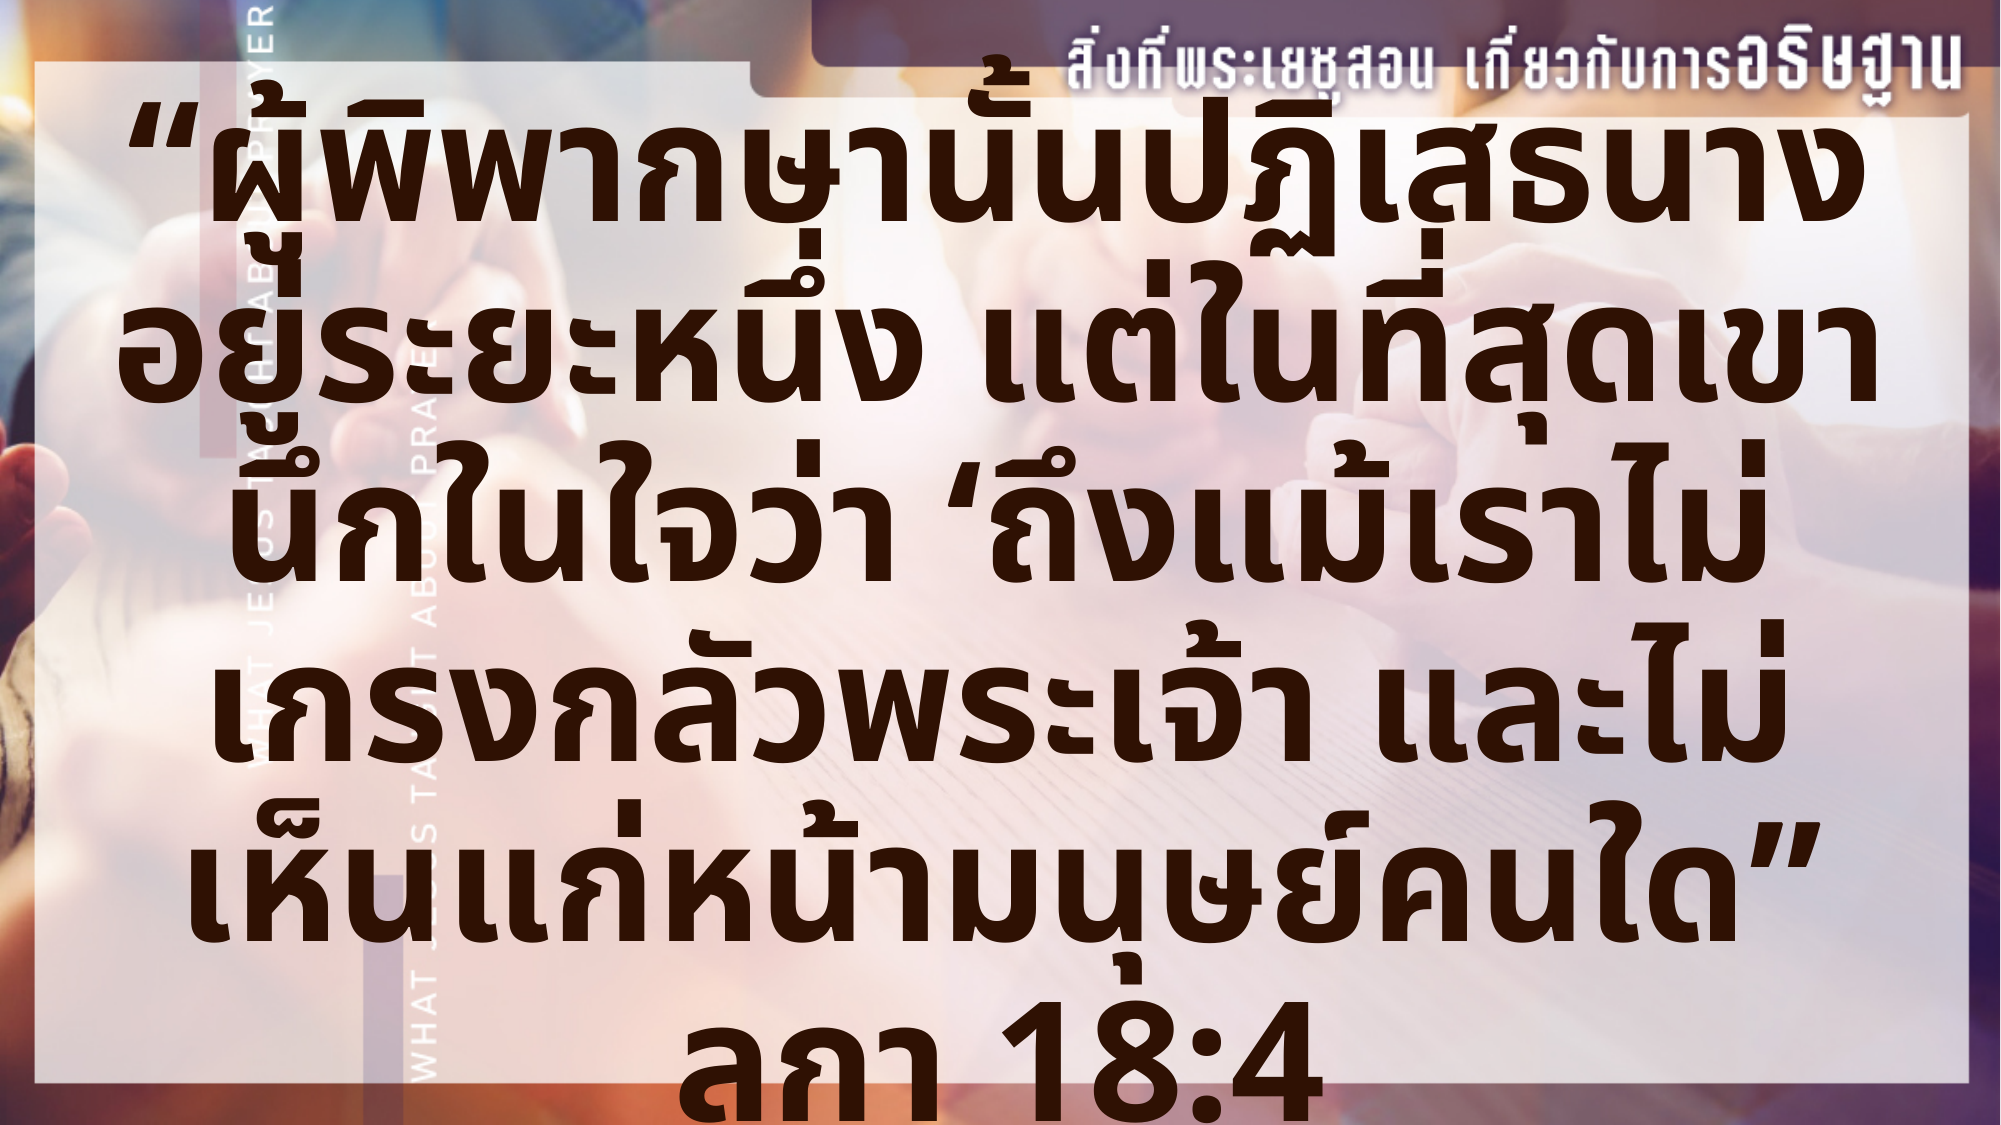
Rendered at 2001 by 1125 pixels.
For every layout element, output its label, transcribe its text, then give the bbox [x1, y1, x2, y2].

text_box “ผู้พิพากษานั้นปฏิเสธนางอยู่ระยะหนึ่ง แต่ในที่สุดเขานึกในใจว่า ‘ถึงแม้เราไม่เกรงกลัวพระเจ้า และไม่เห็นแก่หน้ามนุษย์คนใด” ลูกา 18:4 [63, 70, 1937, 1125]
picture [0, 0, 2001, 1125]
